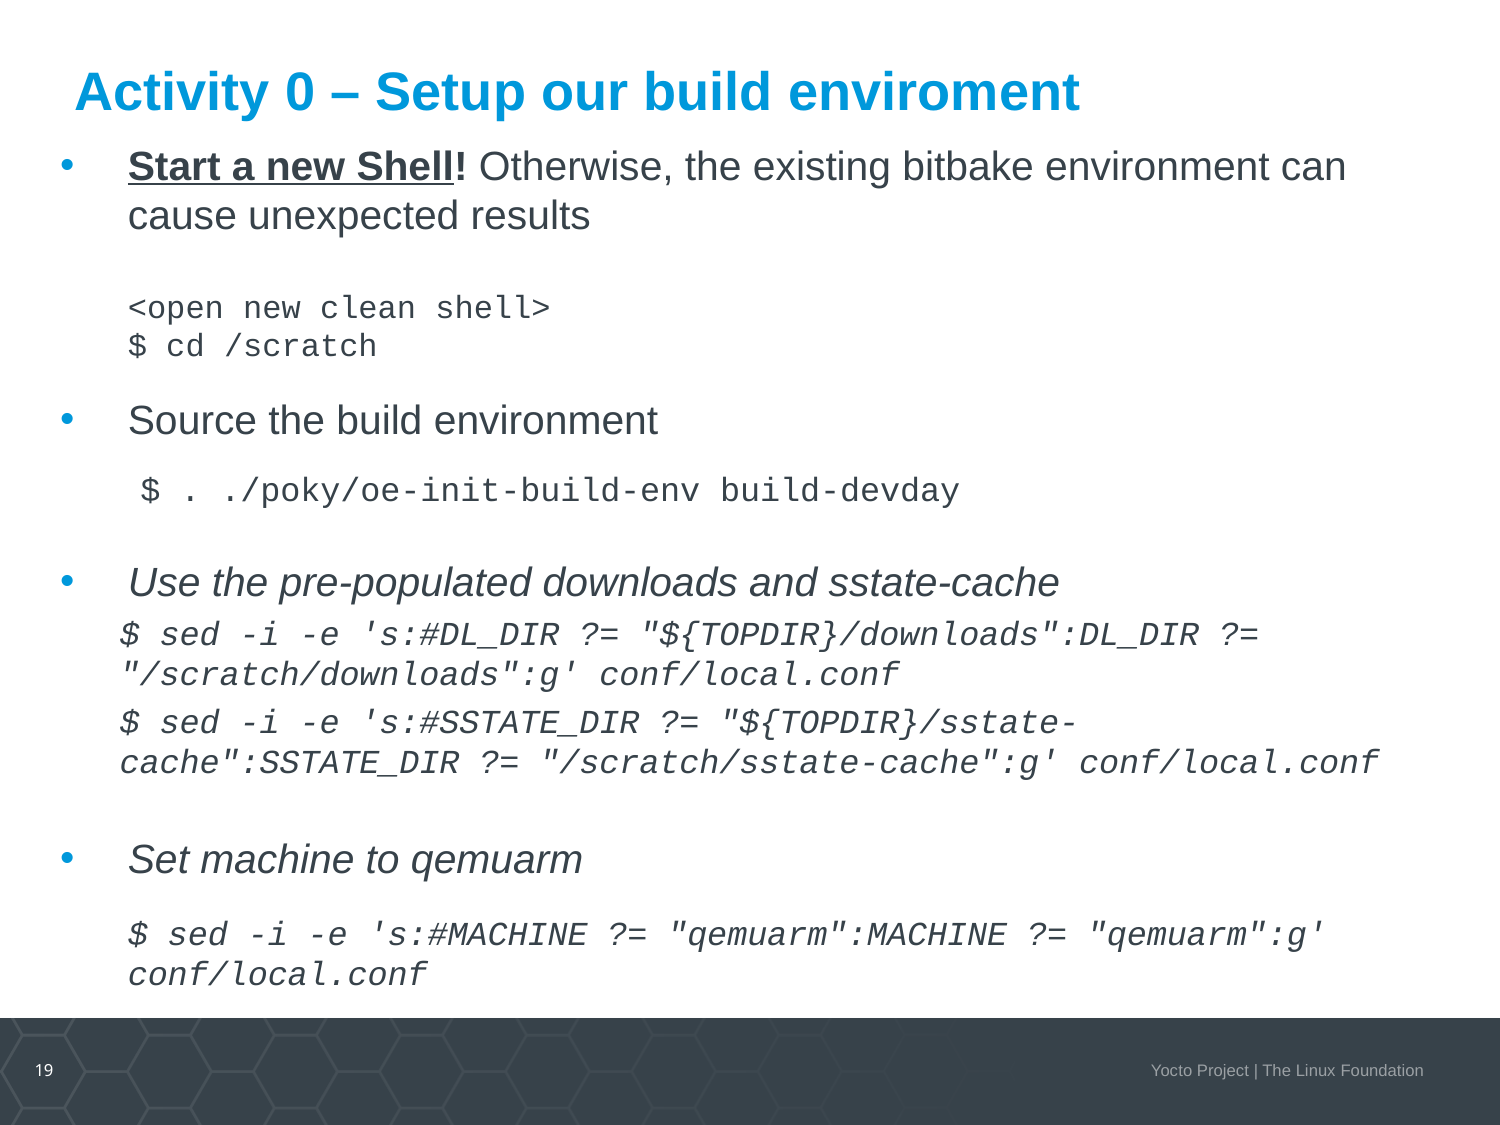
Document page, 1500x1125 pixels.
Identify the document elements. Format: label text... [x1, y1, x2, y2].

title Activity 0 – Setup our build enviroment [74, 67, 1425, 213]
list Start a new Shell! Otherwise, the existing bitbake environment can cause unexpected results <open new clean shell> $ cd /scratch Source the build environment $ . ./poky/oe-init-build-env build-devday Use the pre-populated downloads and sstate-cache $ sed -i -e 's:#DL_DIR ?= "${TOPDIR}/downloads":DL_DIR ?= "/scratch/downloads":g' conf/local.conf $ sed -i -e 's:#SSTATE_DIR ?= "${TOPDIR}/sstate-cache":SSTATE_DIR ?= "/scratch/sstate-cache":g' conf/local.conf Set machine to qemuarm $ sed -i -e 's:#MACHINE ?= "qemuarm":MACHINE ?= "qemuarm":g' conf/local.conf [60, 139, 1411, 995]
picture [0, 0, 1500, 1125]
